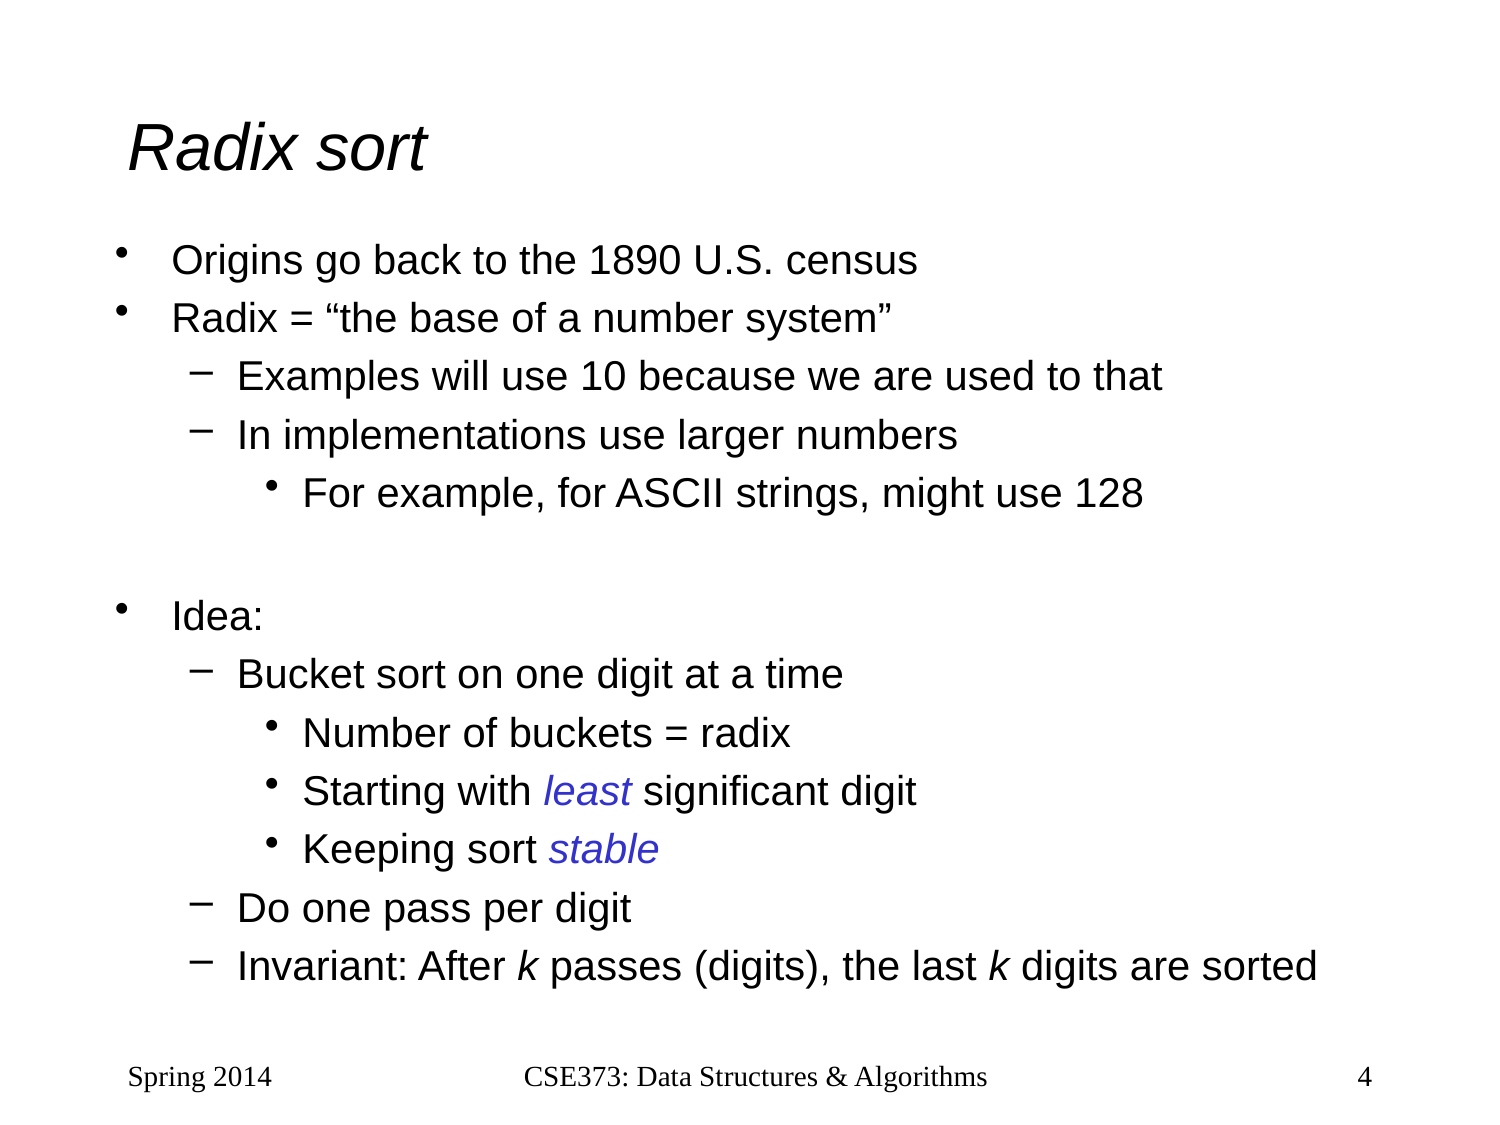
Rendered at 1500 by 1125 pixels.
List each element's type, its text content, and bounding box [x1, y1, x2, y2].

footer CSE373: Data Structures & Algorithms [474, 1049, 1038, 1125]
title Radix sort [112, 49, 1388, 238]
slide_number 4 [1074, 1049, 1388, 1125]
list Origins go back to the 1890 U.S. census Radix = “the base of a number system” Examples will use 10 because we are used to that In implementations use larger numbers For example, for ASCII strings, might use 128 Idea: Bucket sort on one digit at a time Number of buckets = radix Starting with least significant digit Keeping sort stable Do one pass per digit Invariant: After k passes (digits), the last k digits are sorted [99, 224, 1376, 1013]
slide_number Spring 2014 [112, 1049, 426, 1125]
